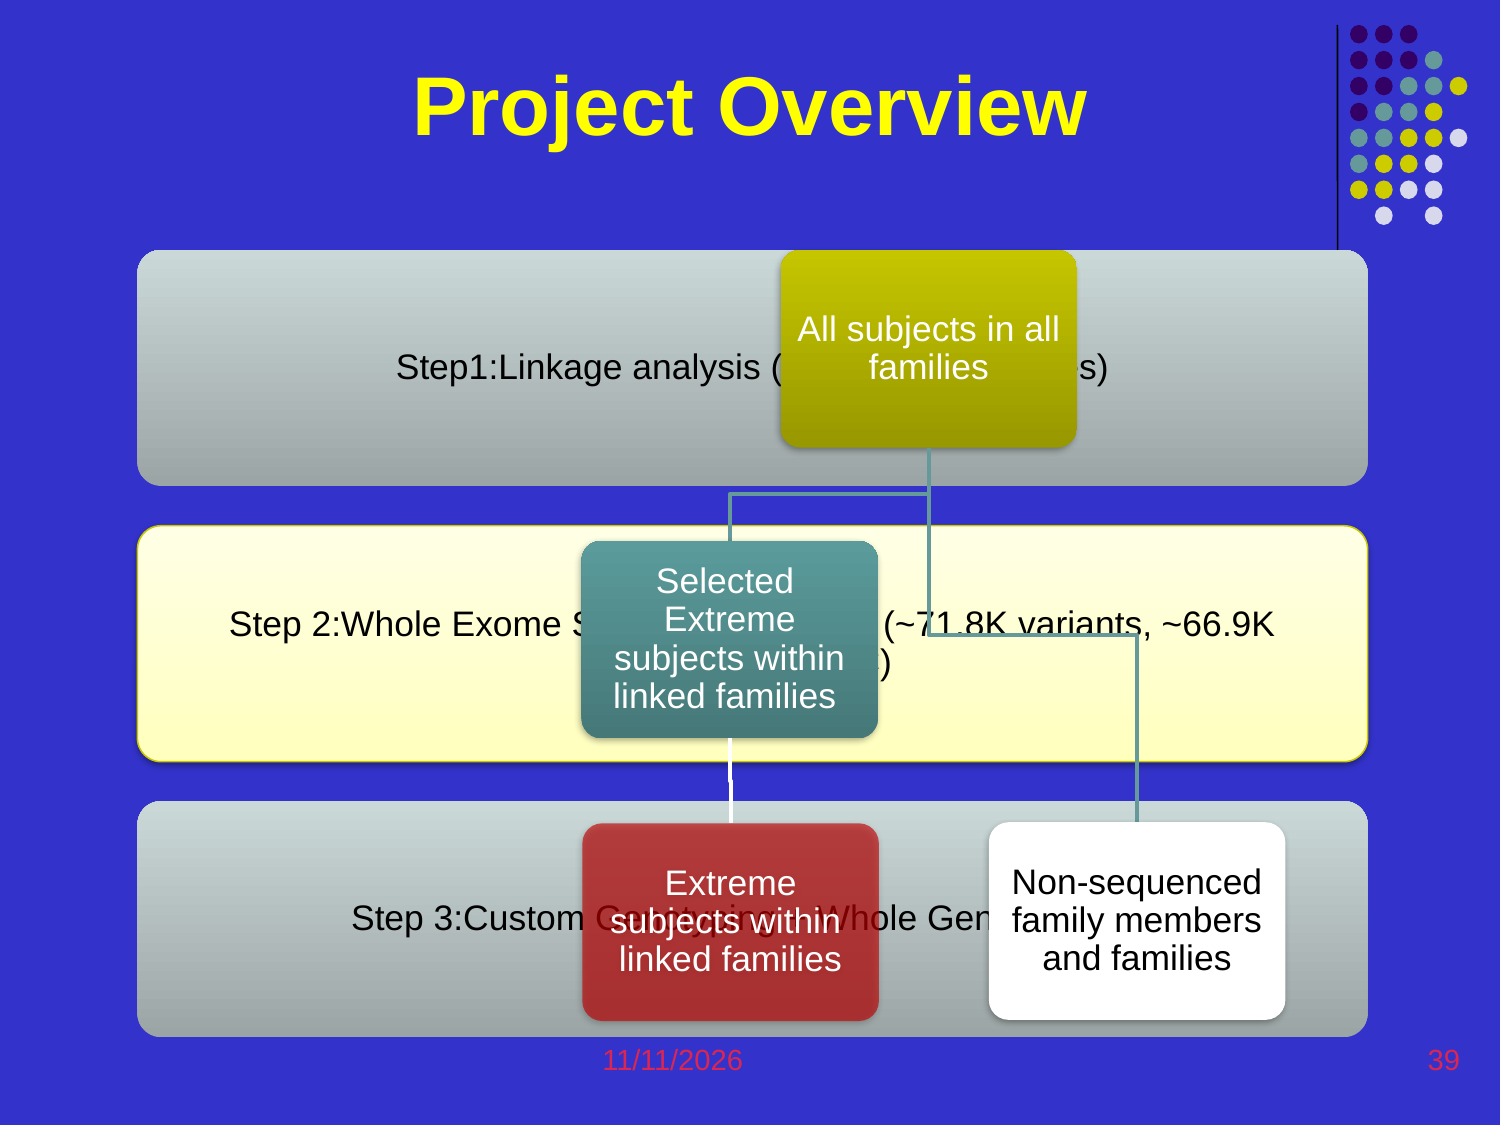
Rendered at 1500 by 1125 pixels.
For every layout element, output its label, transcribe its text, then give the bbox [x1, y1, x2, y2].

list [137, 249, 1368, 1038]
title Project Overview [75, 45, 1425, 233]
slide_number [587, 1047, 938, 1113]
slide_number 39 [1413, 1034, 1488, 1113]
